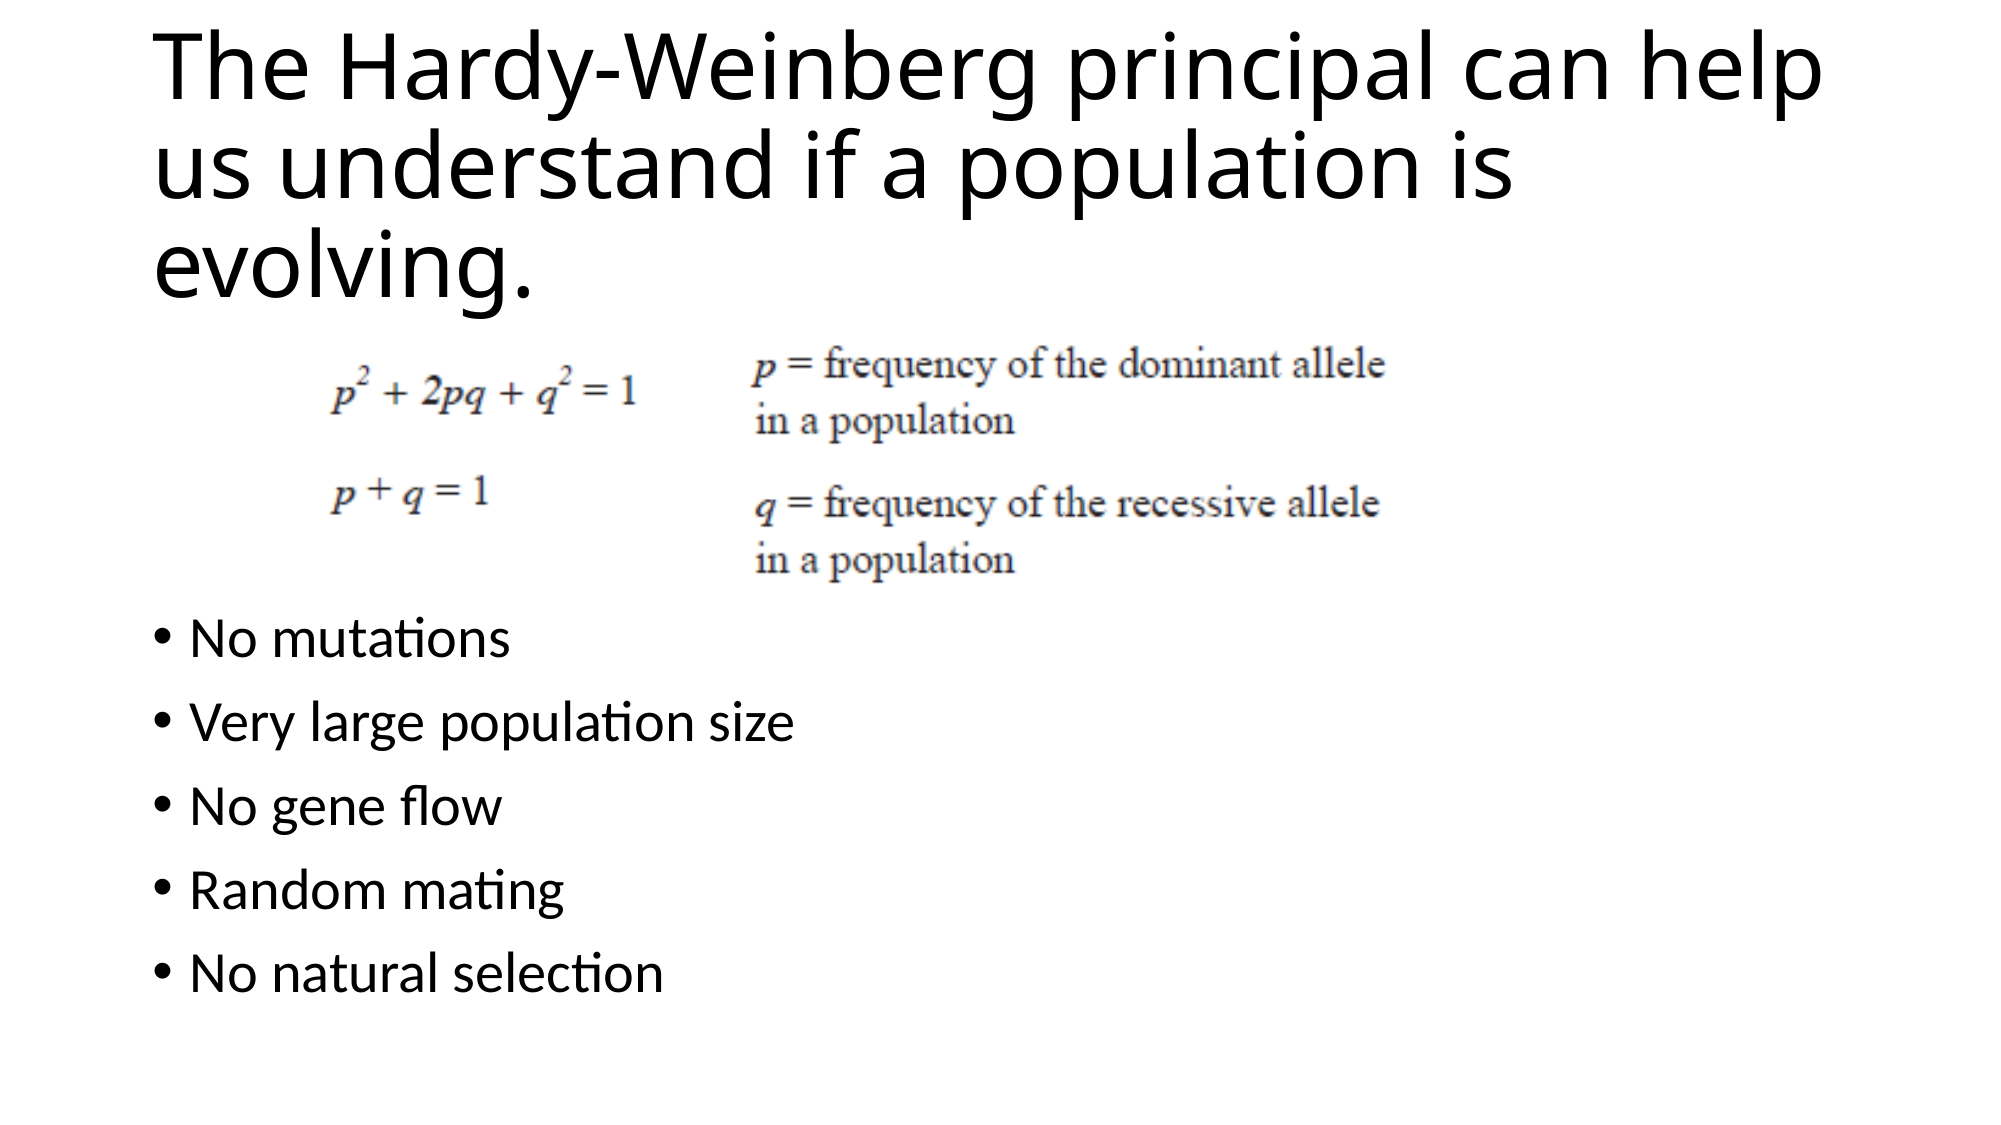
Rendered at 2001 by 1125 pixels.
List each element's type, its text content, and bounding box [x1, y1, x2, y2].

picture [294, 326, 1437, 588]
title The Hardy-Weinberg principal can help us understand if a population is evolving. [137, 59, 1863, 278]
list No mutations Very large population size No gene flow Random mating No natural selection [137, 600, 1863, 1058]
